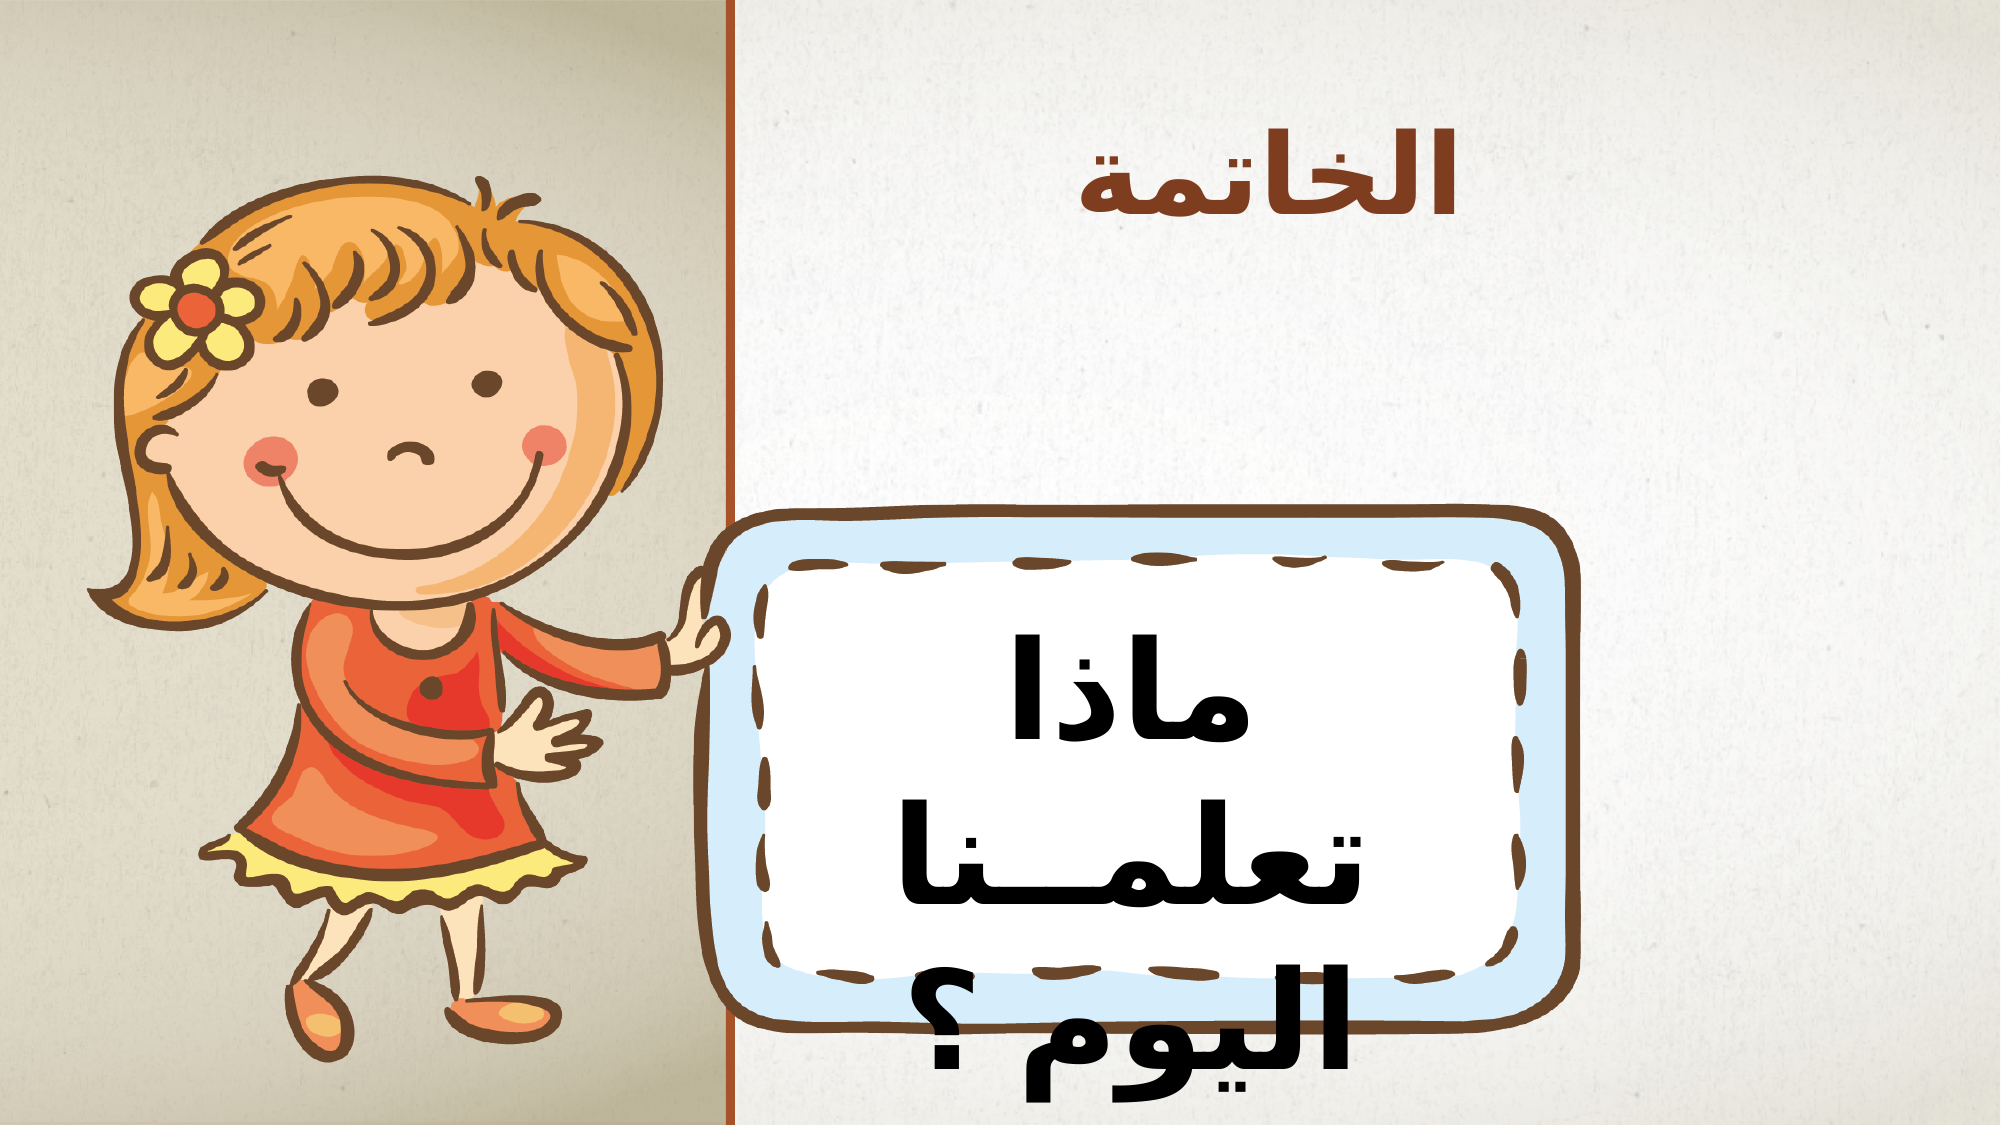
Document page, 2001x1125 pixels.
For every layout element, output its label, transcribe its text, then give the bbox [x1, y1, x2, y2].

title الخاتمة [983, 38, 1554, 175]
picture [0, 0, 2001, 1125]
